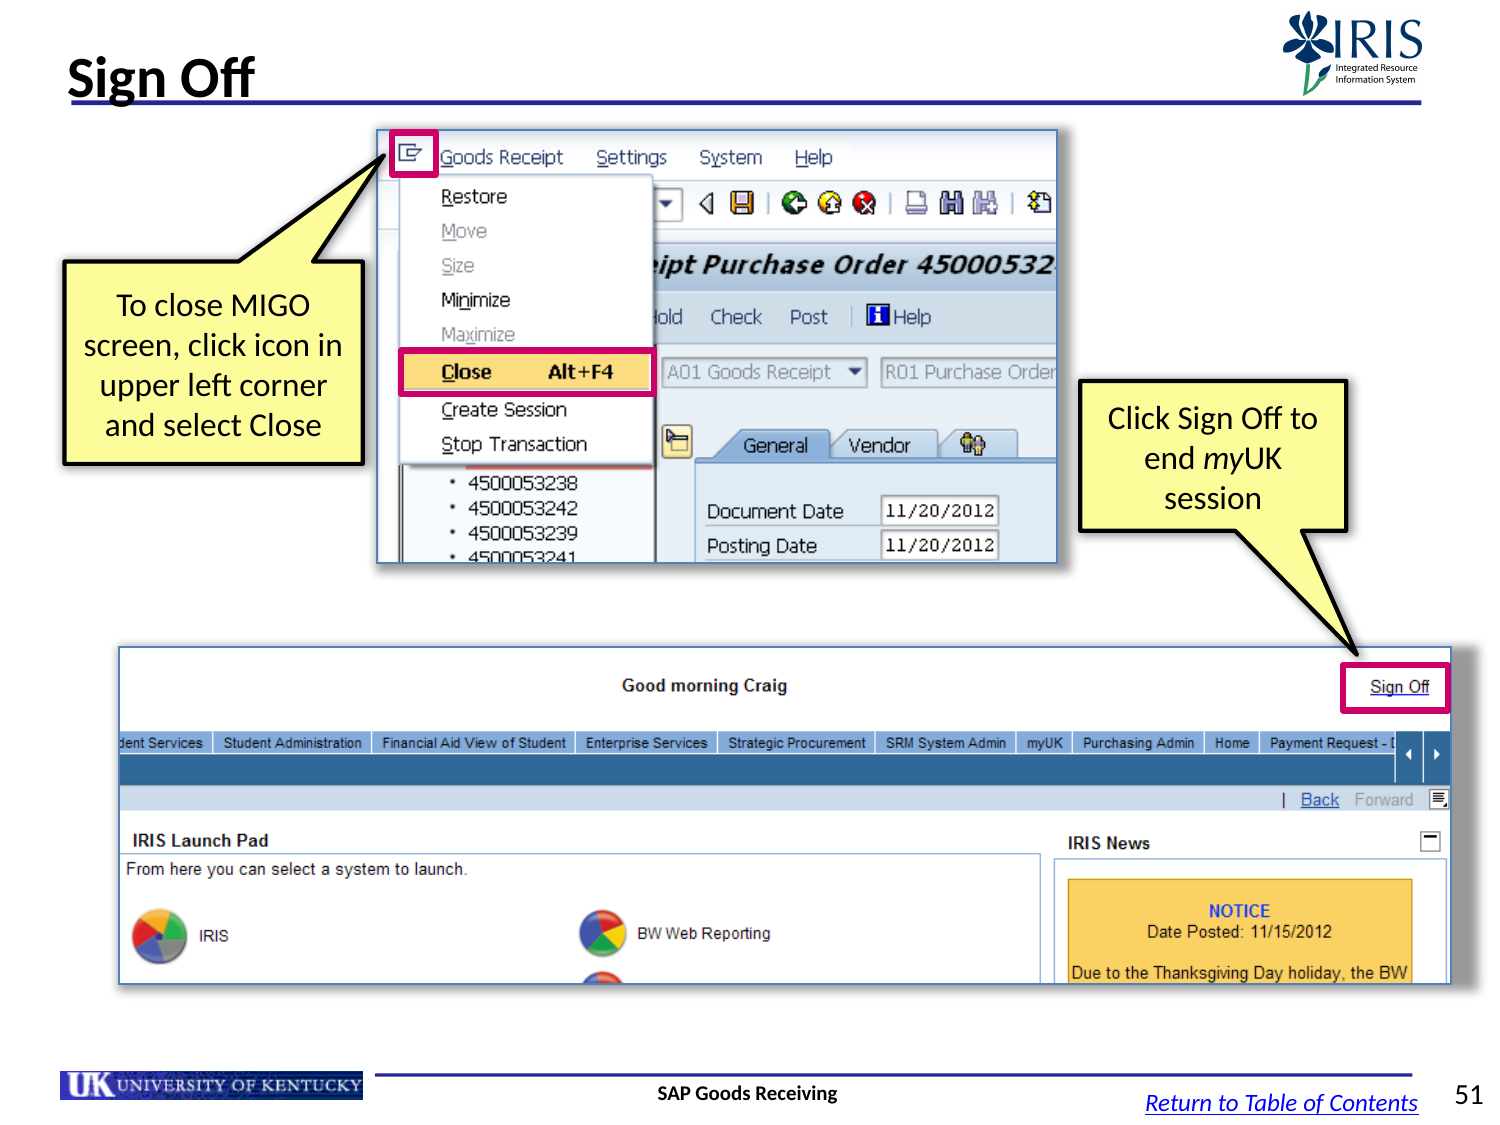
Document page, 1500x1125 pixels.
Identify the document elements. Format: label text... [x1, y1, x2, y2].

text_box Click Sign Off to end myUK session [1078, 378, 1356, 646]
text_box Return to Table of Contents [1130, 1079, 1434, 1125]
title Sign Off [52, 13, 1425, 134]
picture [120, 647, 1451, 984]
picture [60, 1071, 301, 1100]
text_box To close MIGO screen, click icon in upper left corner and select Close [62, 161, 372, 466]
footer SAP Goods Receiving [301, 1061, 1199, 1122]
slide_number 51 [1408, 1062, 1499, 1123]
picture [377, 130, 1057, 563]
